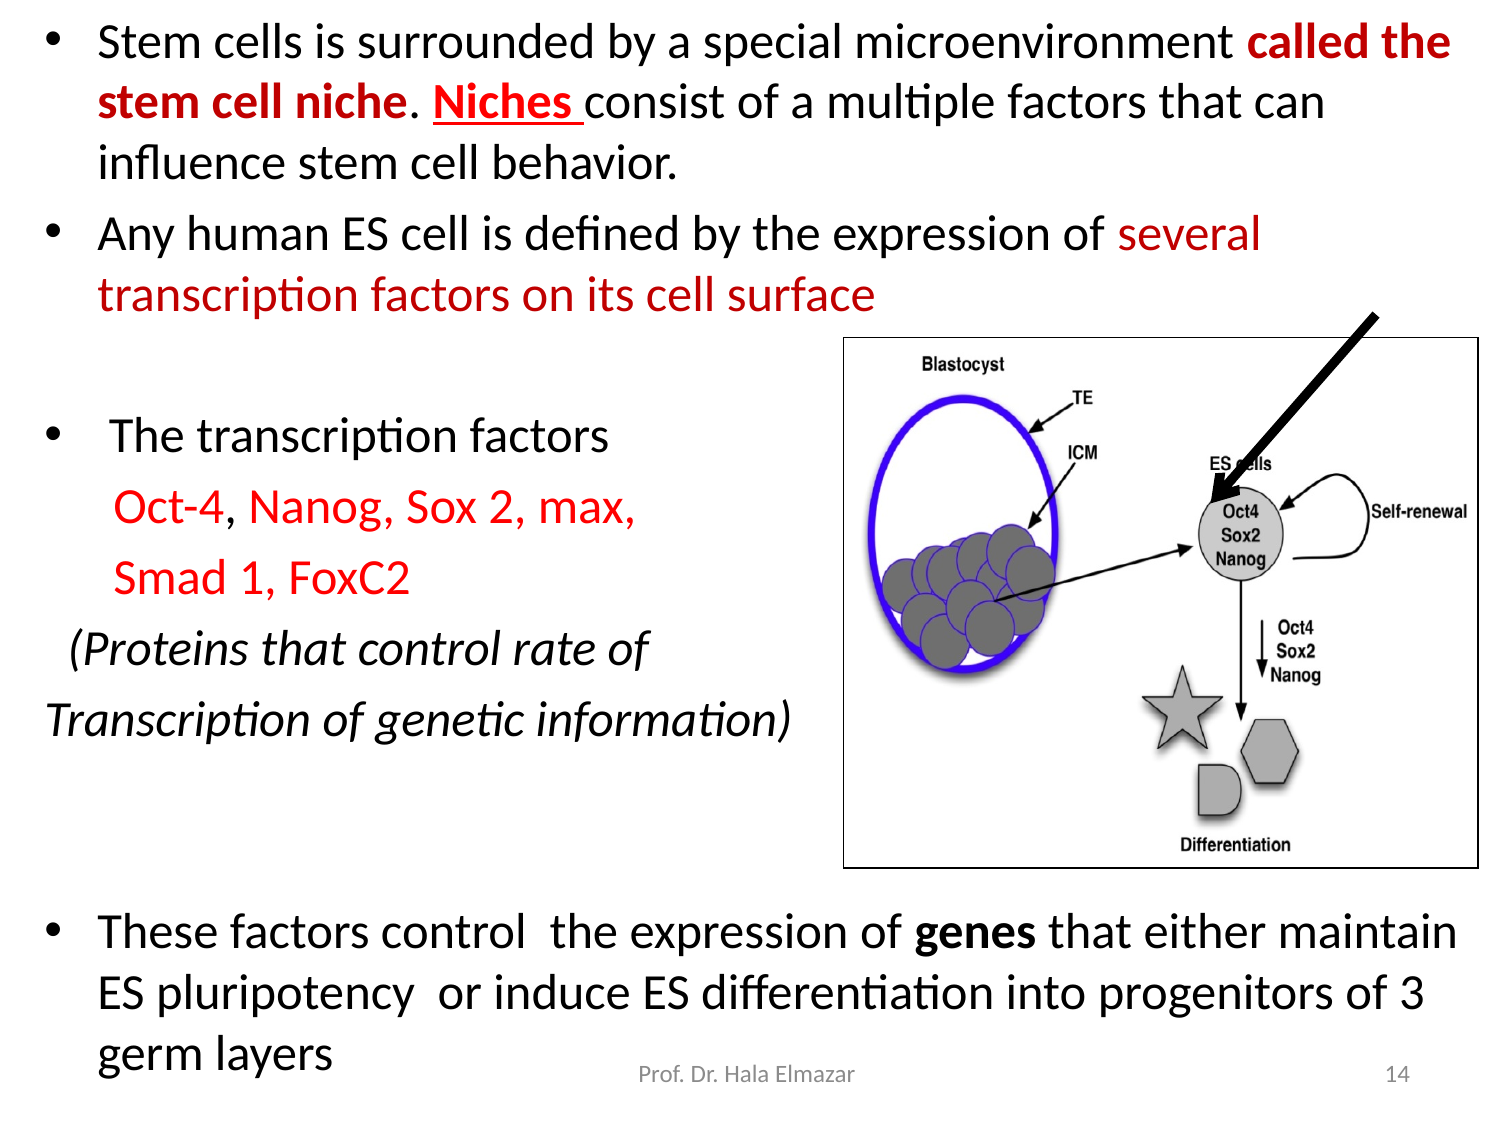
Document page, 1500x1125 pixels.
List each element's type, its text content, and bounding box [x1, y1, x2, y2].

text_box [1210, 314, 1377, 504]
list Stem cells is surrounded by a special microenvironment called the stem cell niche. Niches consist of a multiple factors that can influence stem cell behavior. Any human ES cell is defined by the expression of several transcription factors on its cell surface The transcription factors Oct-4, Nanog, Sox 2, max, Smad 1, FoxC2 (Proteins that control rate of Transcription of genetic information) These factors control the expression of genes that either maintain ES pluripotency or induce ES differentiation into progenitors of 3 germ layers [29, 0, 1483, 1094]
slide_number 14 [1074, 1042, 1425, 1103]
picture [844, 337, 1478, 868]
footer Prof. Dr. Hala Elmazar [512, 1042, 988, 1103]
